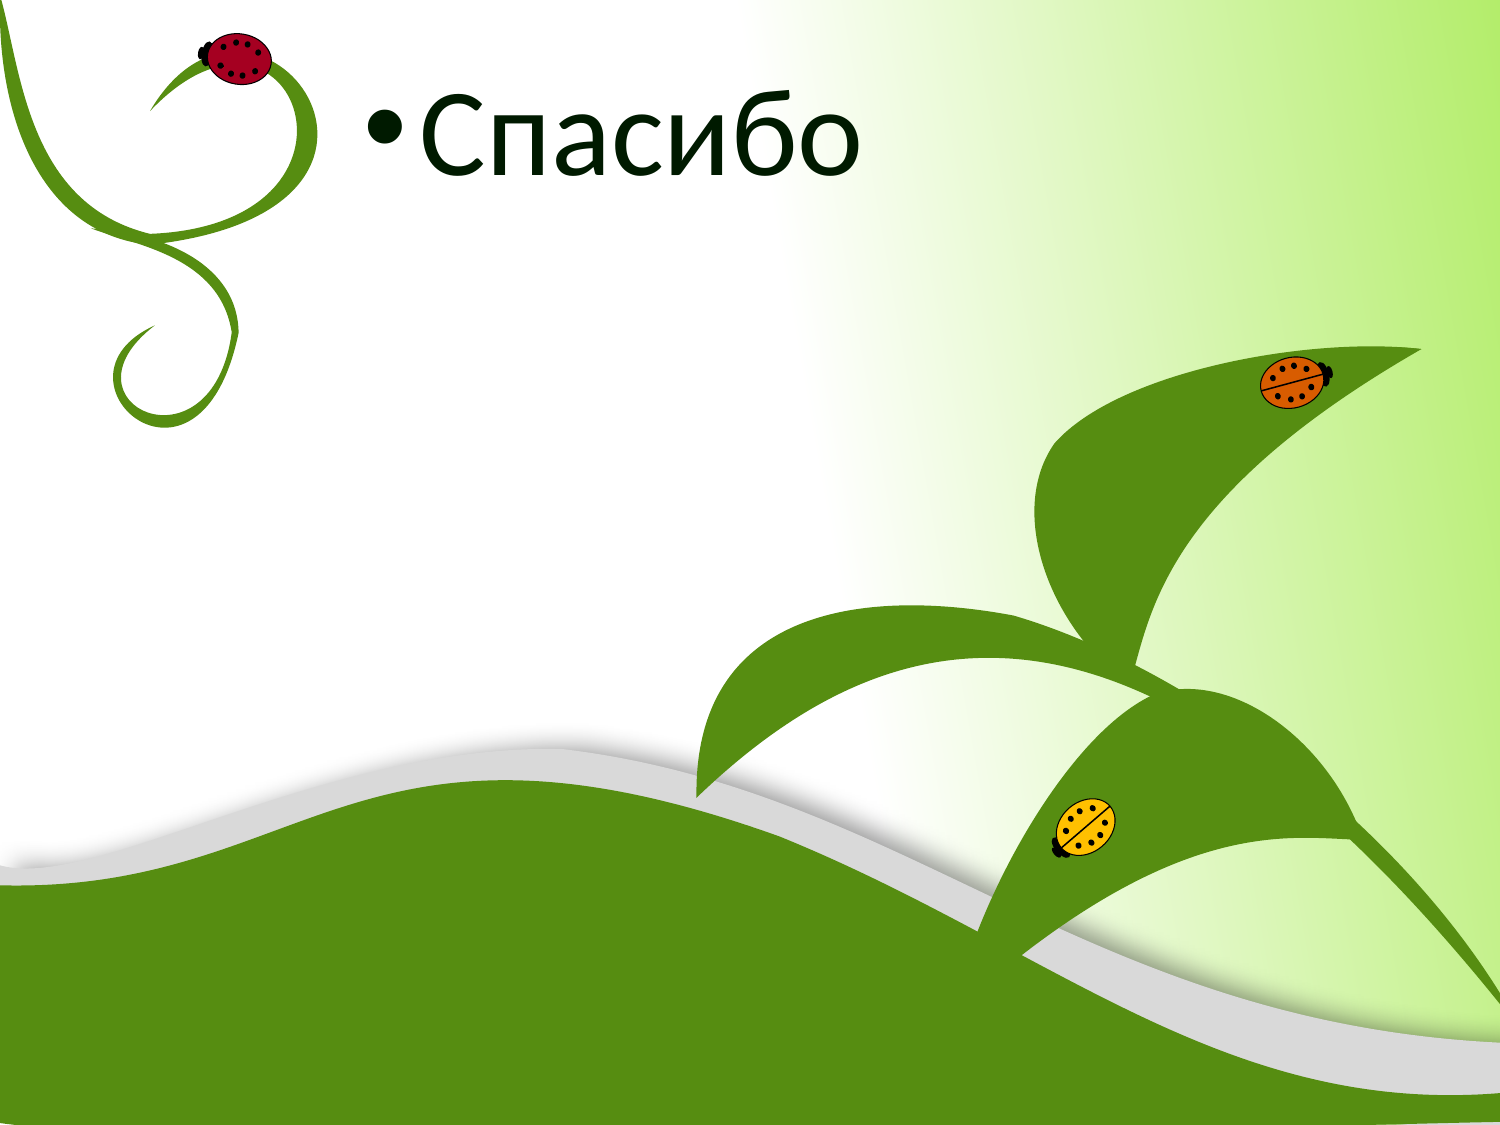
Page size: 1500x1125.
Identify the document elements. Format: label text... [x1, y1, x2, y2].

list Спасибо [348, 42, 1479, 322]
